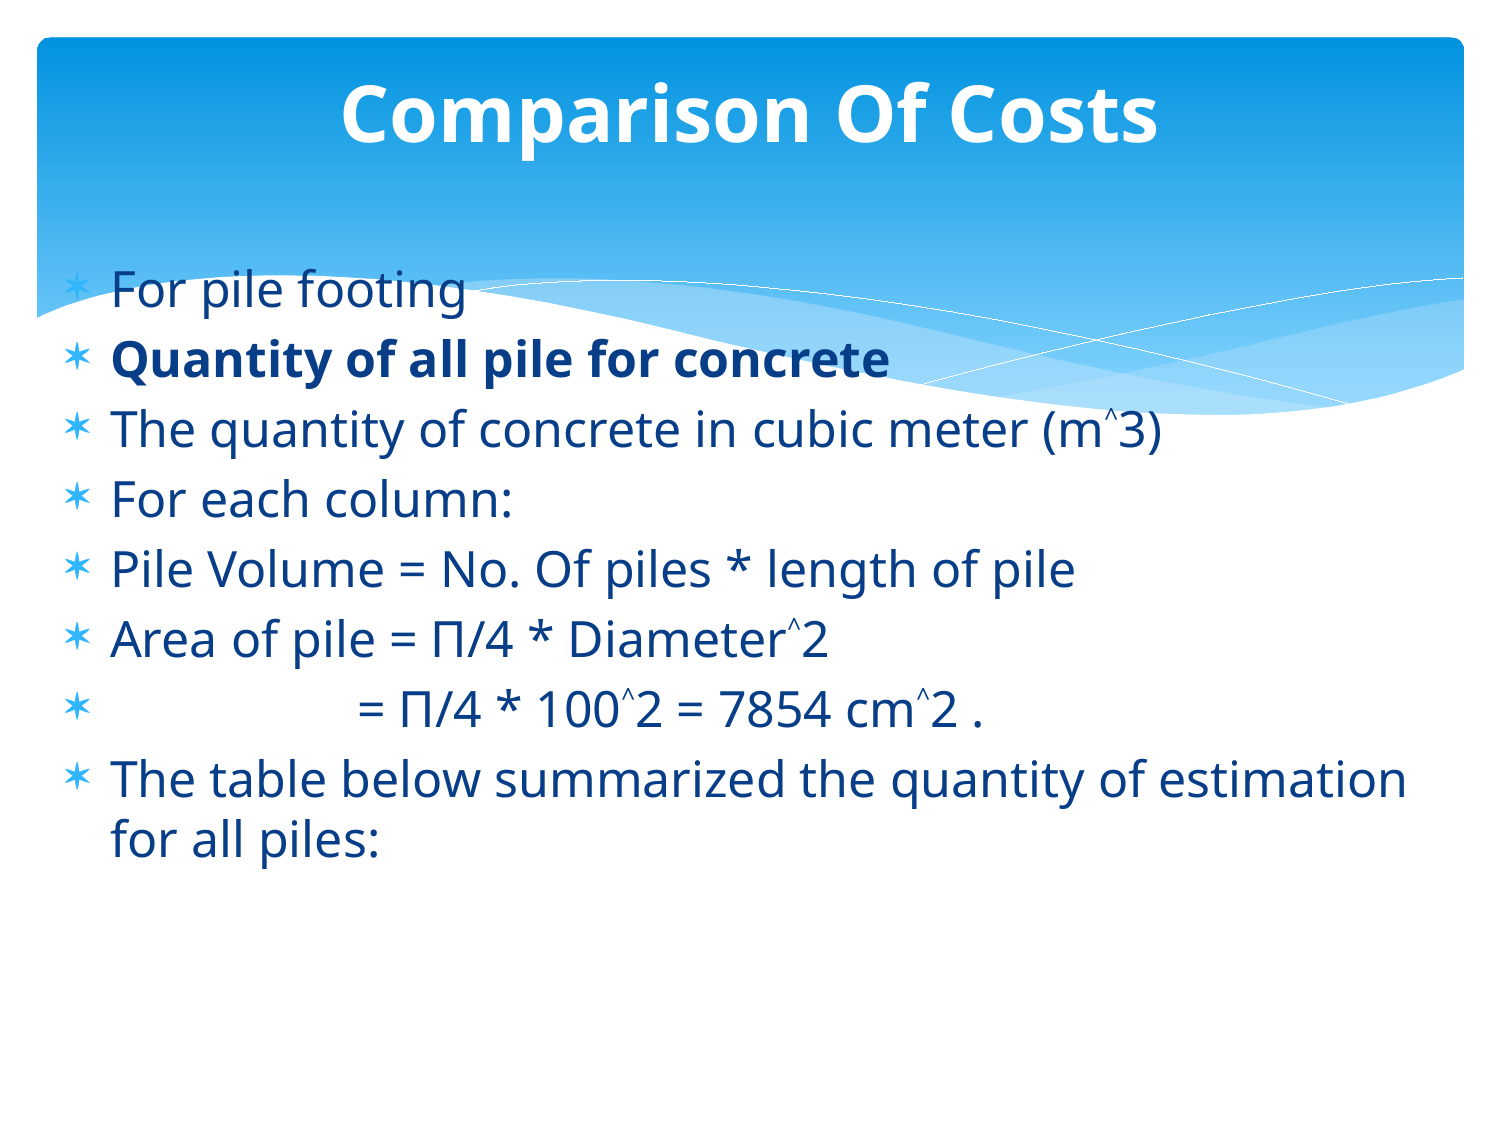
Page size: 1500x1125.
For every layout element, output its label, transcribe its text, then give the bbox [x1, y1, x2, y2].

title Comparison Of Costs [75, 55, 1425, 261]
list For pile footing Quantity of all pile for concrete The quantity of concrete in cubic meter (m˄3) For each column: Pile Volume = No. Of piles * length of pile Area of pile = Π/4 * Diameter˄2 = Π/4 * 100˄2 = 7854 cm˄2 . The table below summarized the quantity of estimation for all piles: [50, 249, 1463, 1063]
